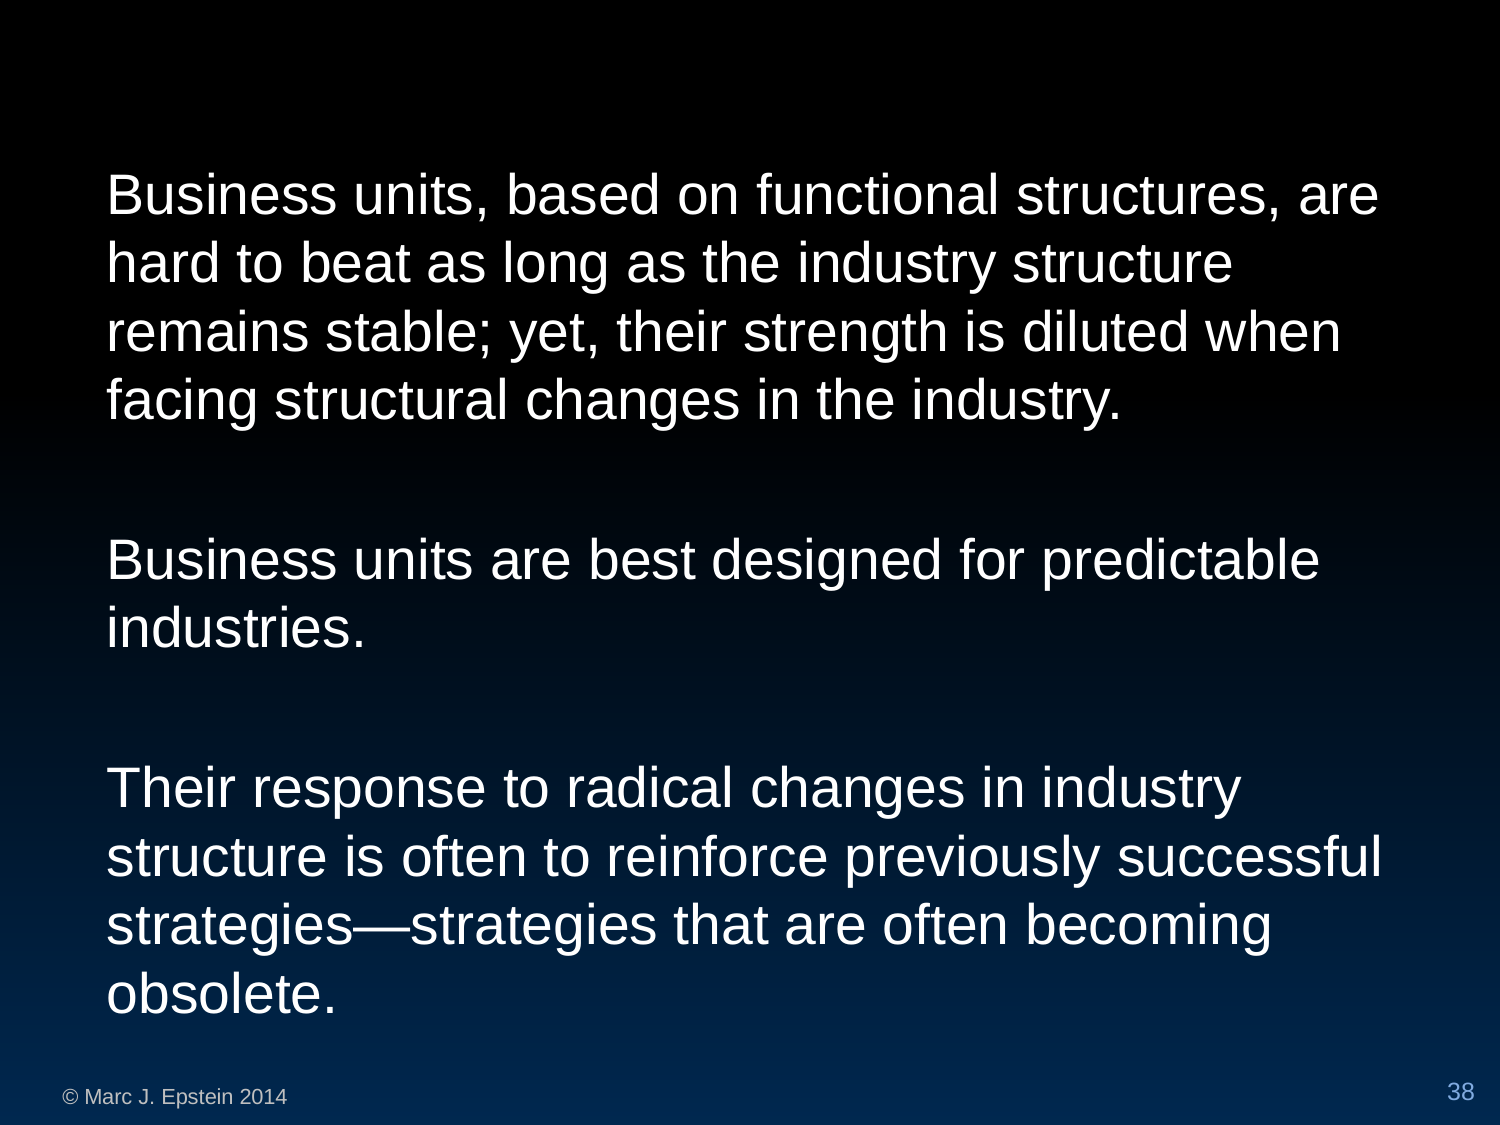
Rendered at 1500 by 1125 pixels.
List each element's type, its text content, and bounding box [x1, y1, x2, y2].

list Business units, based on functional structures, are hard to beat as long as the industry structure remains stable; yet, their strength is diluted when facing structural changes in the industry. Business units are best designed for predictable industries. Their response to radical changes in industry structure is often to reinforce previously successful strategies—strategies that are often becoming obsolete. [75, 149, 1425, 1035]
slide_number 38 [1350, 1052, 1475, 1113]
